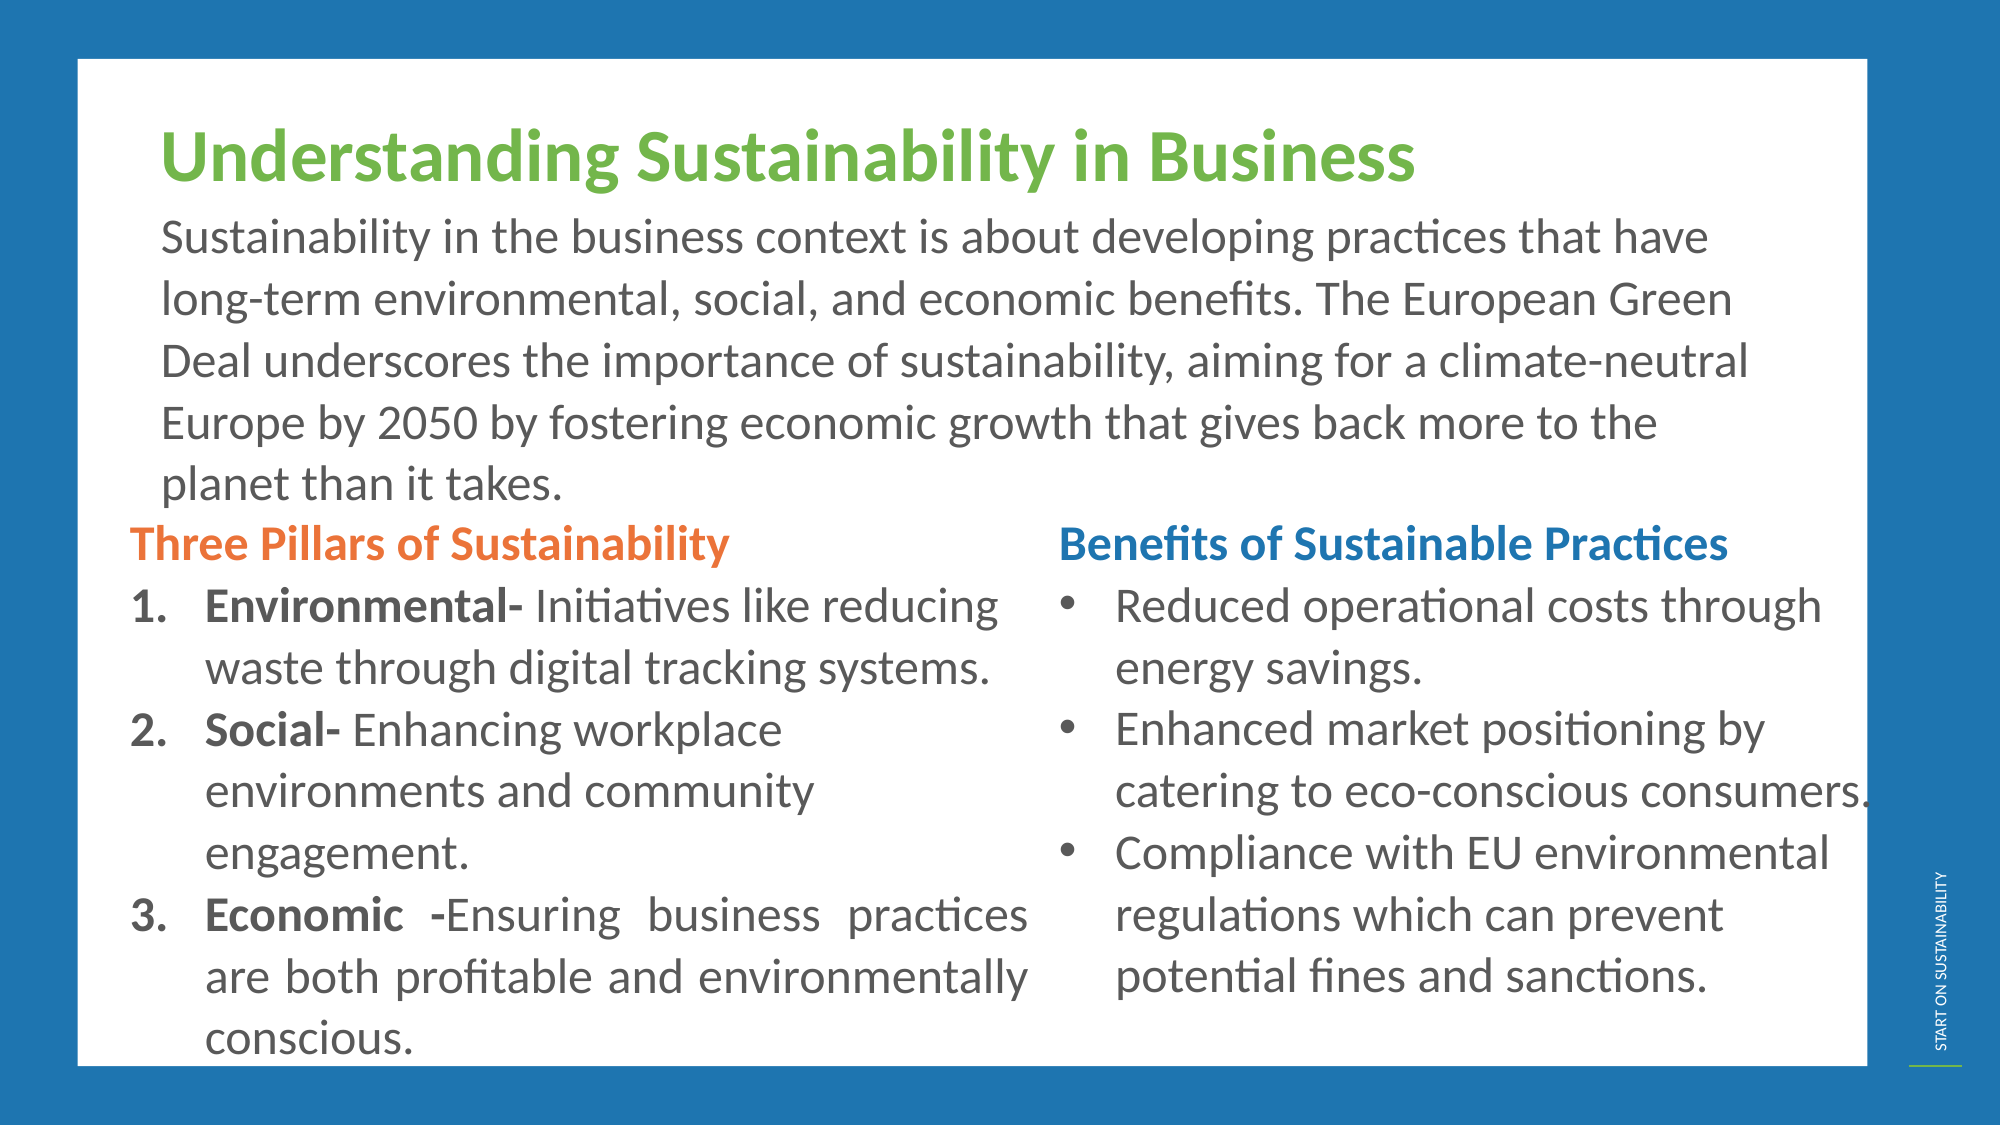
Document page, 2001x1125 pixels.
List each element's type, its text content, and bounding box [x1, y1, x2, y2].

list Understanding Sustainability in Business [145, 109, 1795, 194]
text_box Three Pillars of Sustainability Environmental- Initiatives like reducing waste through digital tracking systems. Social- Enhancing workplace environments and community engagement. Economic -Ensuring business practices are both profitable and environmentally conscious. [114, 501, 1043, 982]
text_box Benefits of Sustainable Practices Reduced operational costs through energy savings. Enhanced market positioning by catering to eco-conscious consumers. Compliance with EU environmental regulations which can prevent potential fines and sanctions. [1043, 501, 1900, 982]
list Sustainability in the business context is about developing practices that have long-term environmental, social, and economic benefits. The European Green Deal underscores the importance of sustainability, aiming for a climate-neutral Europe by 2050 by fostering economic growth that gives back more to the planet than it takes. [145, 194, 1795, 501]
